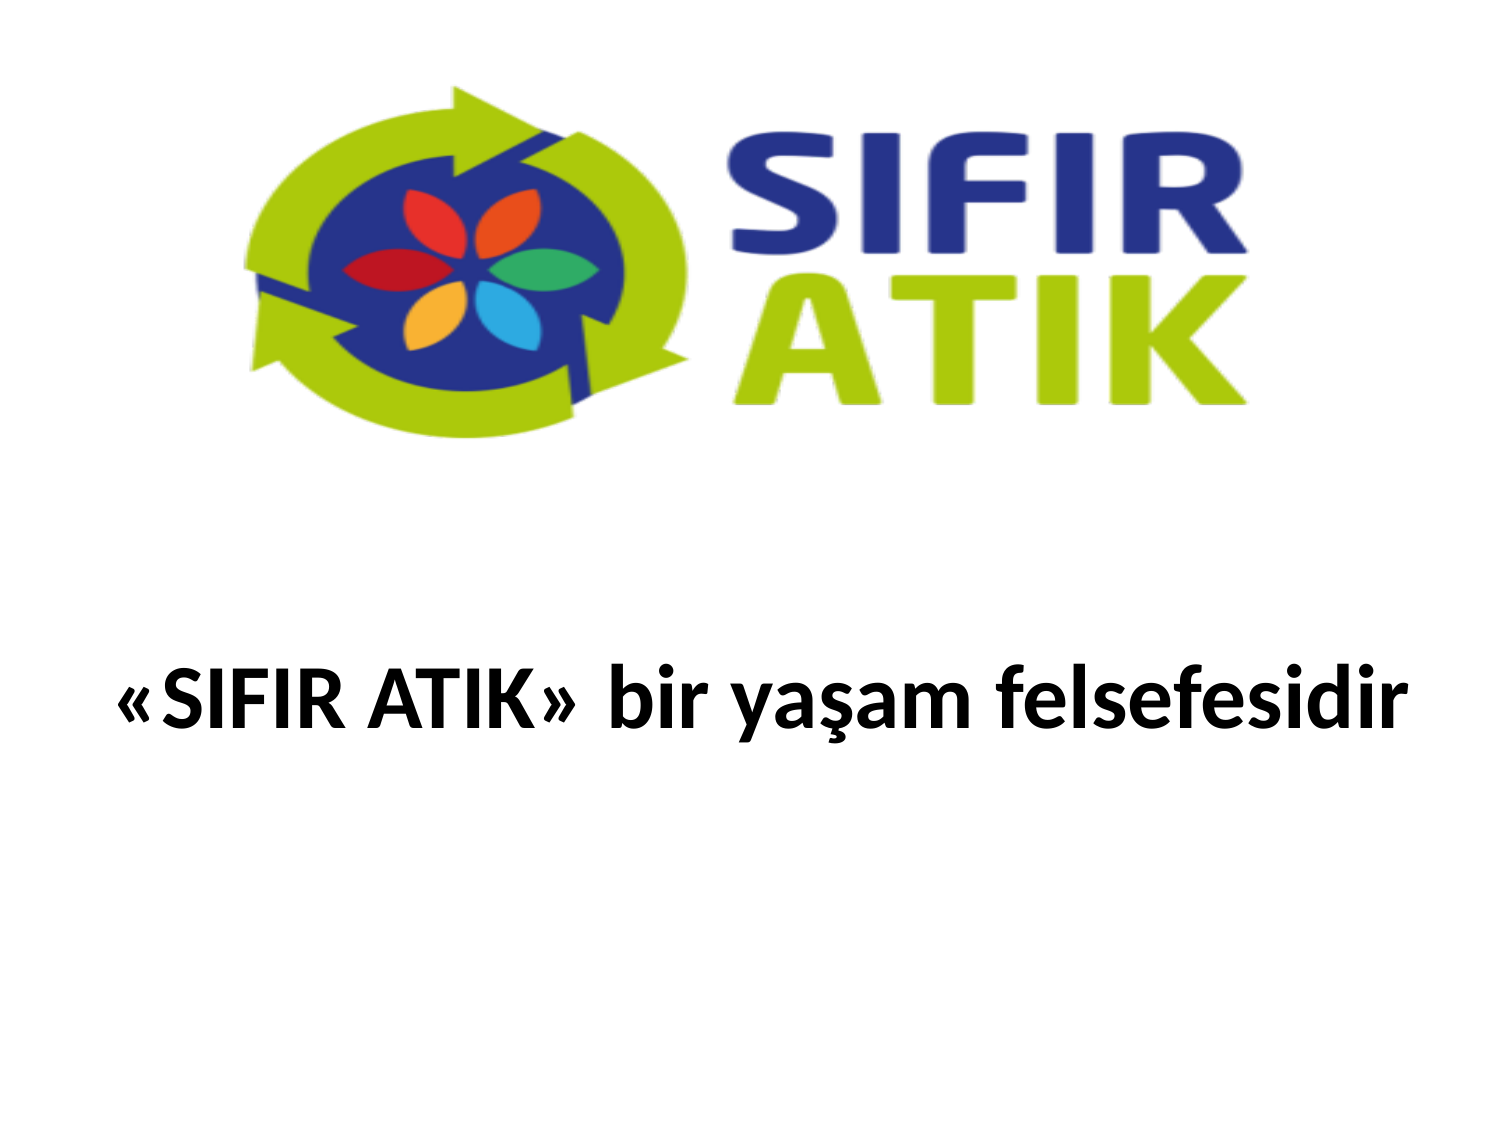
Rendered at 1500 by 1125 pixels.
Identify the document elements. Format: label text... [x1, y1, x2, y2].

picture [0, 0, 1498, 630]
text_box «SIFIR ATIK» bir yaşam felsefesidir [88, 638, 1436, 754]
